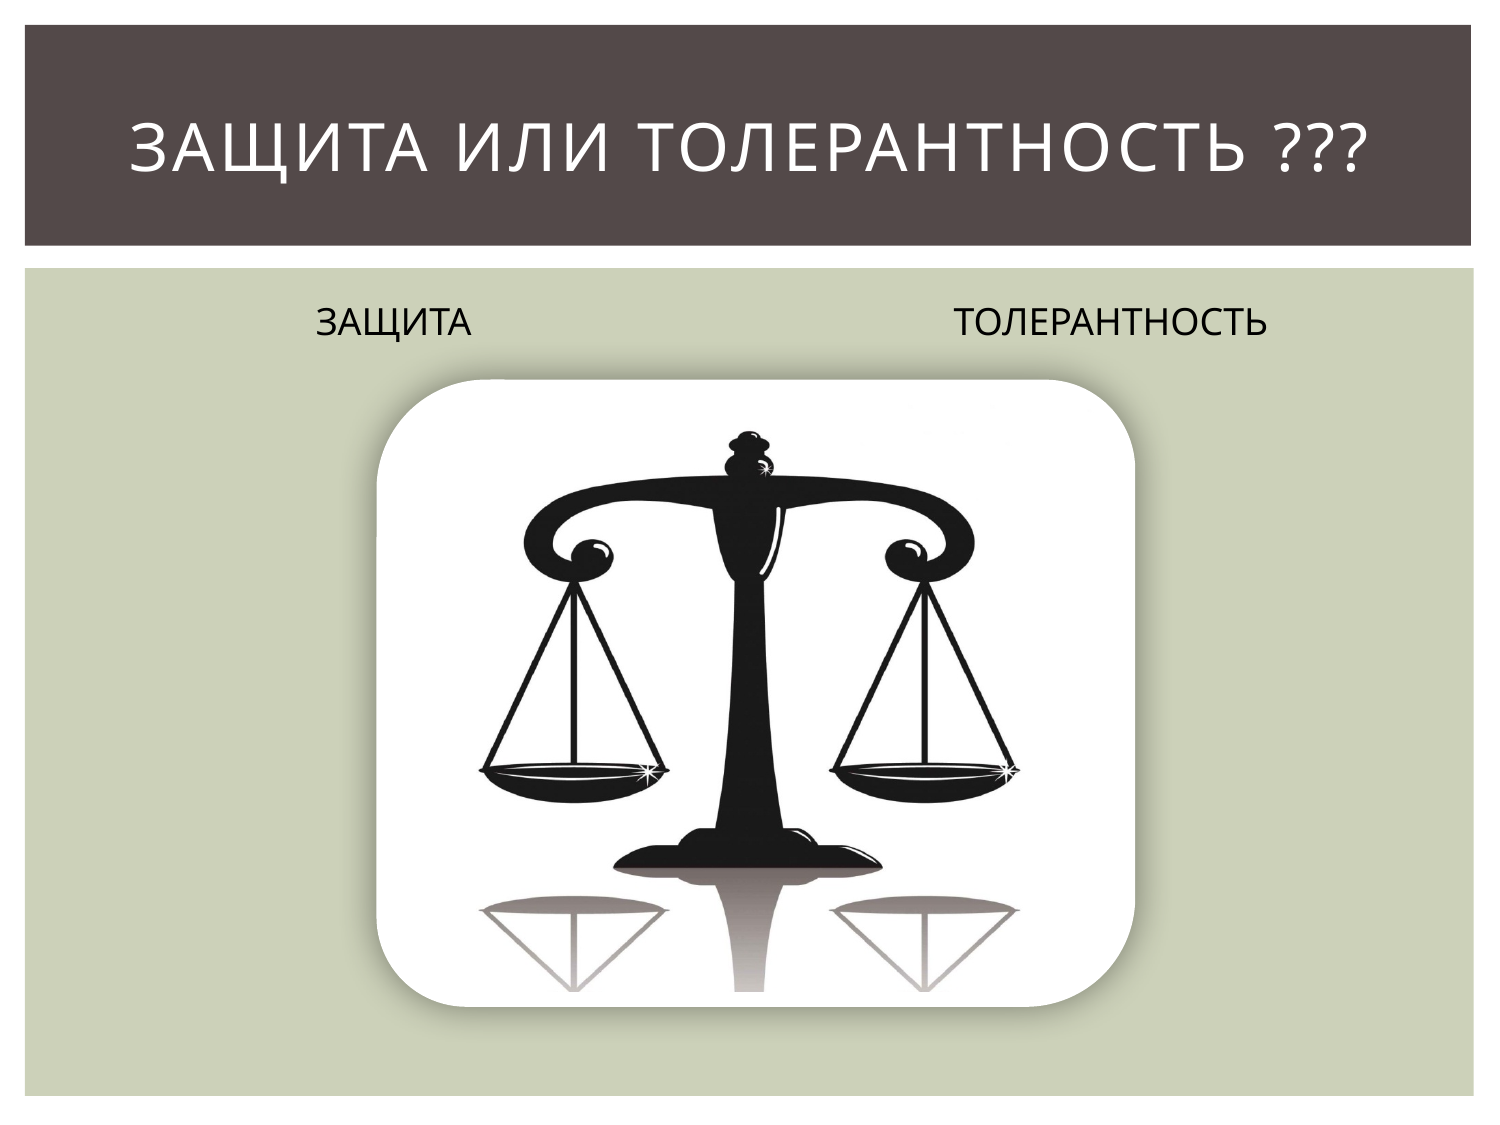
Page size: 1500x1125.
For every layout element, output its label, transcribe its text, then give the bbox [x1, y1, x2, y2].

title Защита или толерантность ??? [62, 58, 1438, 232]
picture [383, 386, 1129, 1000]
text_box ЗАЩИТА [301, 290, 656, 351]
text_box ТОЛЕРАНТНОСТЬ [938, 290, 1294, 351]
